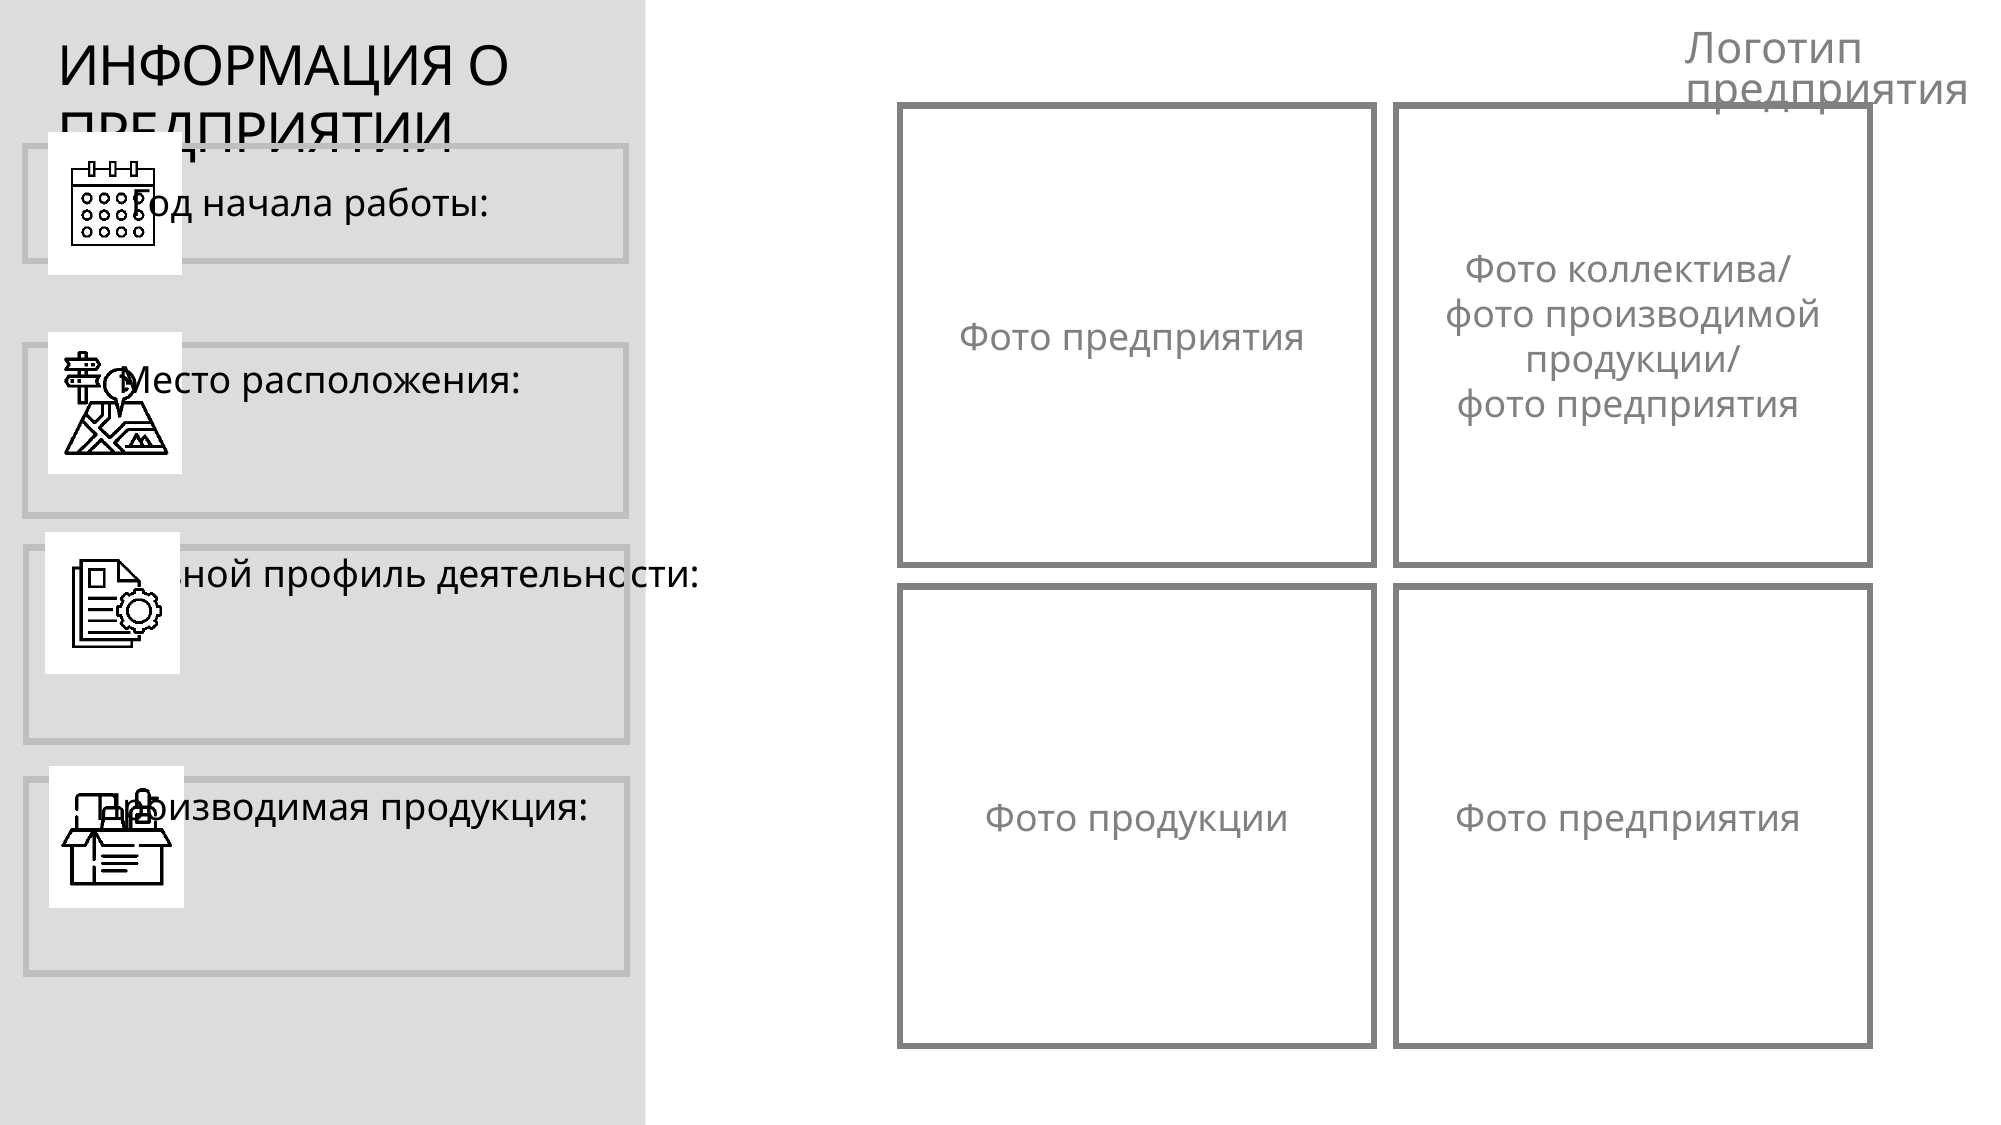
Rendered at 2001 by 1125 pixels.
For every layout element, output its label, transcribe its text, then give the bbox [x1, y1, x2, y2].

text_box Фото продукции [899, 586, 1375, 1047]
text_box Фото коллектива/ фото производимой продукции/ фото предприятия [1395, 104, 1871, 566]
text_box Логотип предприятия [1670, 22, 2000, 121]
text_box Год начала работы: [158, 171, 504, 231]
picture [62, 349, 170, 456]
text_box Производимая продукция: [80, 775, 614, 836]
text_box Фото предприятия [899, 104, 1375, 566]
text_box [0, 0, 646, 1125]
text_box [25, 547, 628, 743]
text_box [49, 766, 184, 908]
text_box [182, 145, 627, 262]
text_box [24, 344, 627, 517]
text_box Фото предприятия [1395, 586, 1871, 1047]
text_box [45, 532, 180, 674]
text_box [48, 132, 182, 275]
picture [61, 781, 172, 892]
text_box [25, 778, 628, 975]
picture [72, 559, 162, 648]
picture [66, 157, 158, 249]
text_box [48, 332, 182, 474]
text_box Место расположения: [170, 349, 536, 409]
text_box Основной профиль деятельности: [180, 542, 716, 603]
text_box ИНФОРМАЦИЯ О ПРЕДПРИЯТИИ [42, 22, 598, 145]
text_box [24, 145, 48, 262]
